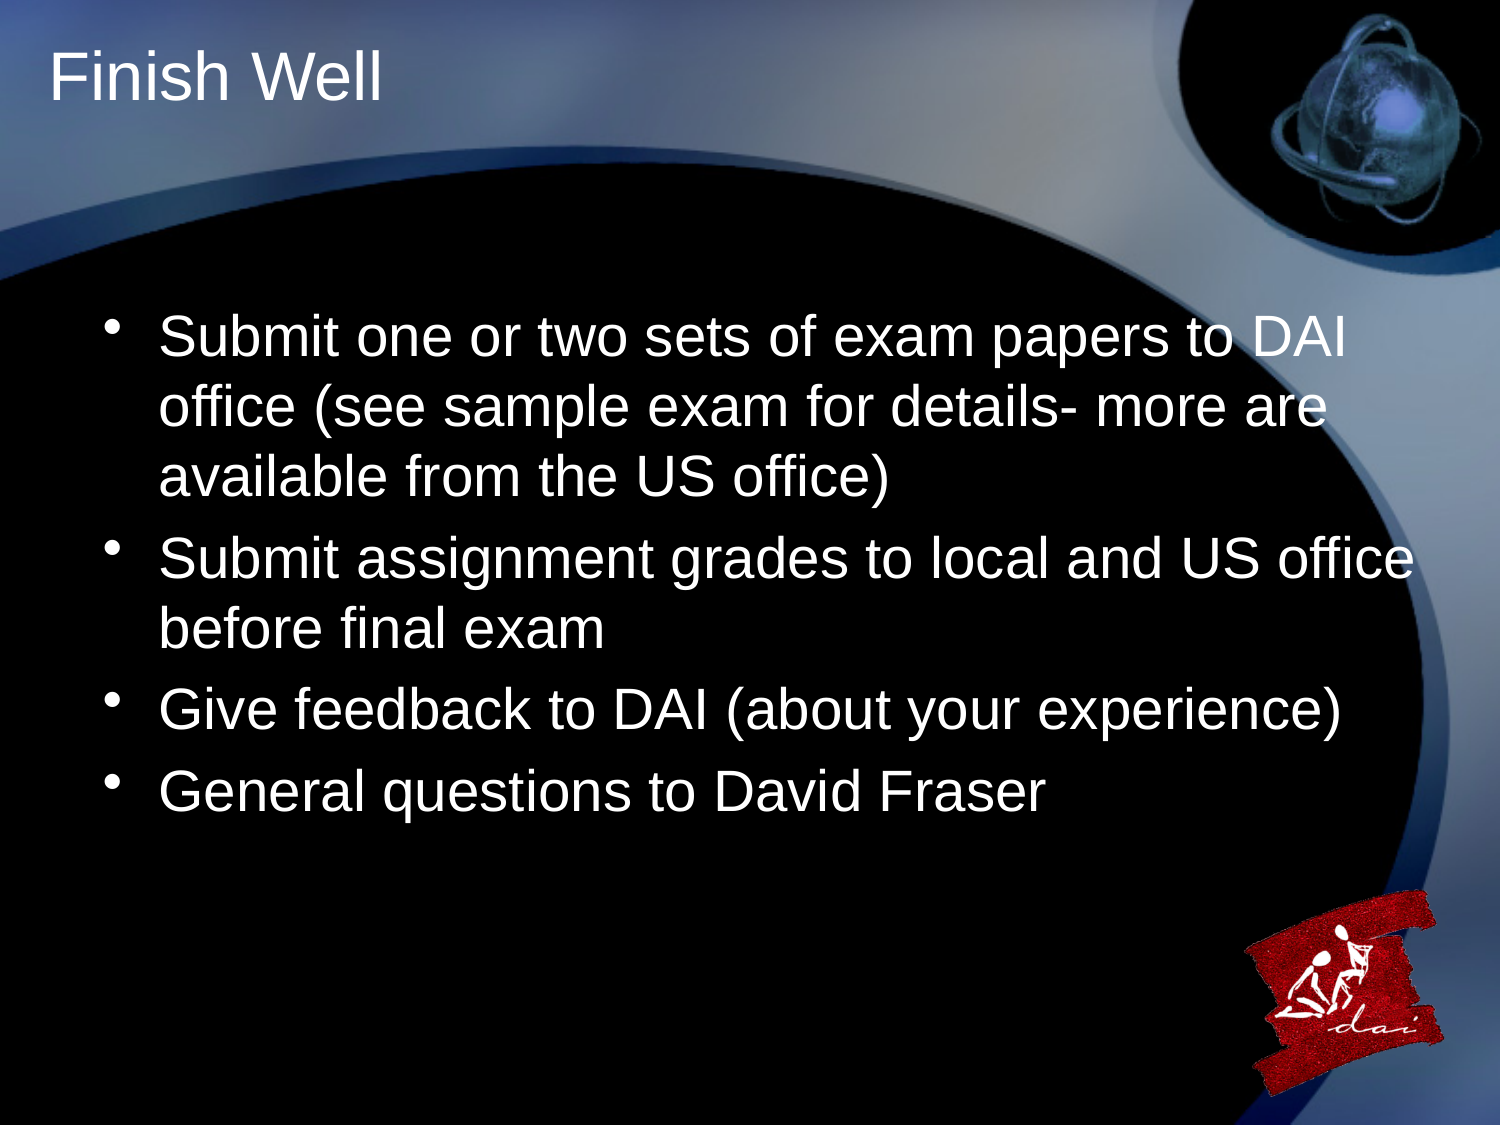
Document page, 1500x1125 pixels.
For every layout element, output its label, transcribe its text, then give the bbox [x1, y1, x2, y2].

picture [0, 0, 1500, 1125]
title Finish Well [33, 0, 1194, 148]
list Submit one or two sets of exam papers to DAI office (see sample exam for details- more are available from the US office) Submit assignment grades to local and US office before final exam Give feedback to DAI (about your experience) General questions to David Fraser [87, 290, 1463, 1101]
